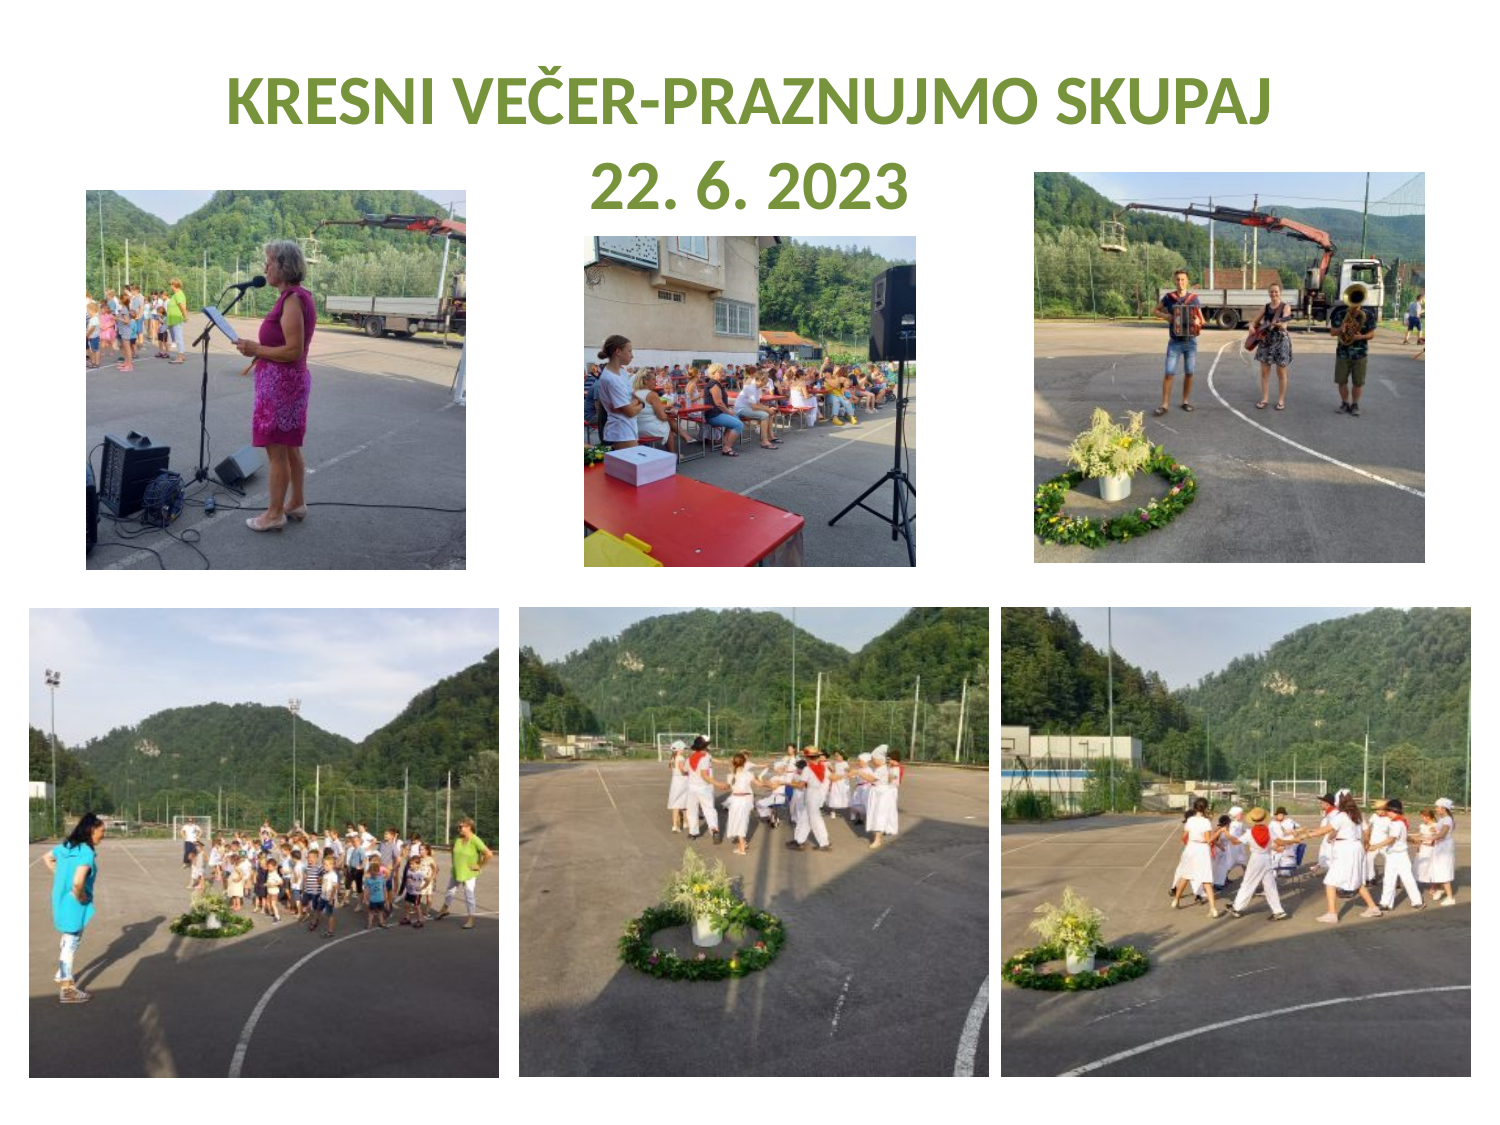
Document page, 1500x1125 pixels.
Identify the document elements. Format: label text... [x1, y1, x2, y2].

picture [29, 608, 499, 1078]
picture [86, 190, 466, 570]
picture [1034, 172, 1425, 563]
picture [1001, 607, 1471, 1077]
picture [584, 236, 916, 567]
title KRESNI VEČER-PRAZNUJMO SKUPAJ 22. 6. 2023 [75, 45, 1425, 233]
picture [519, 607, 989, 1077]
